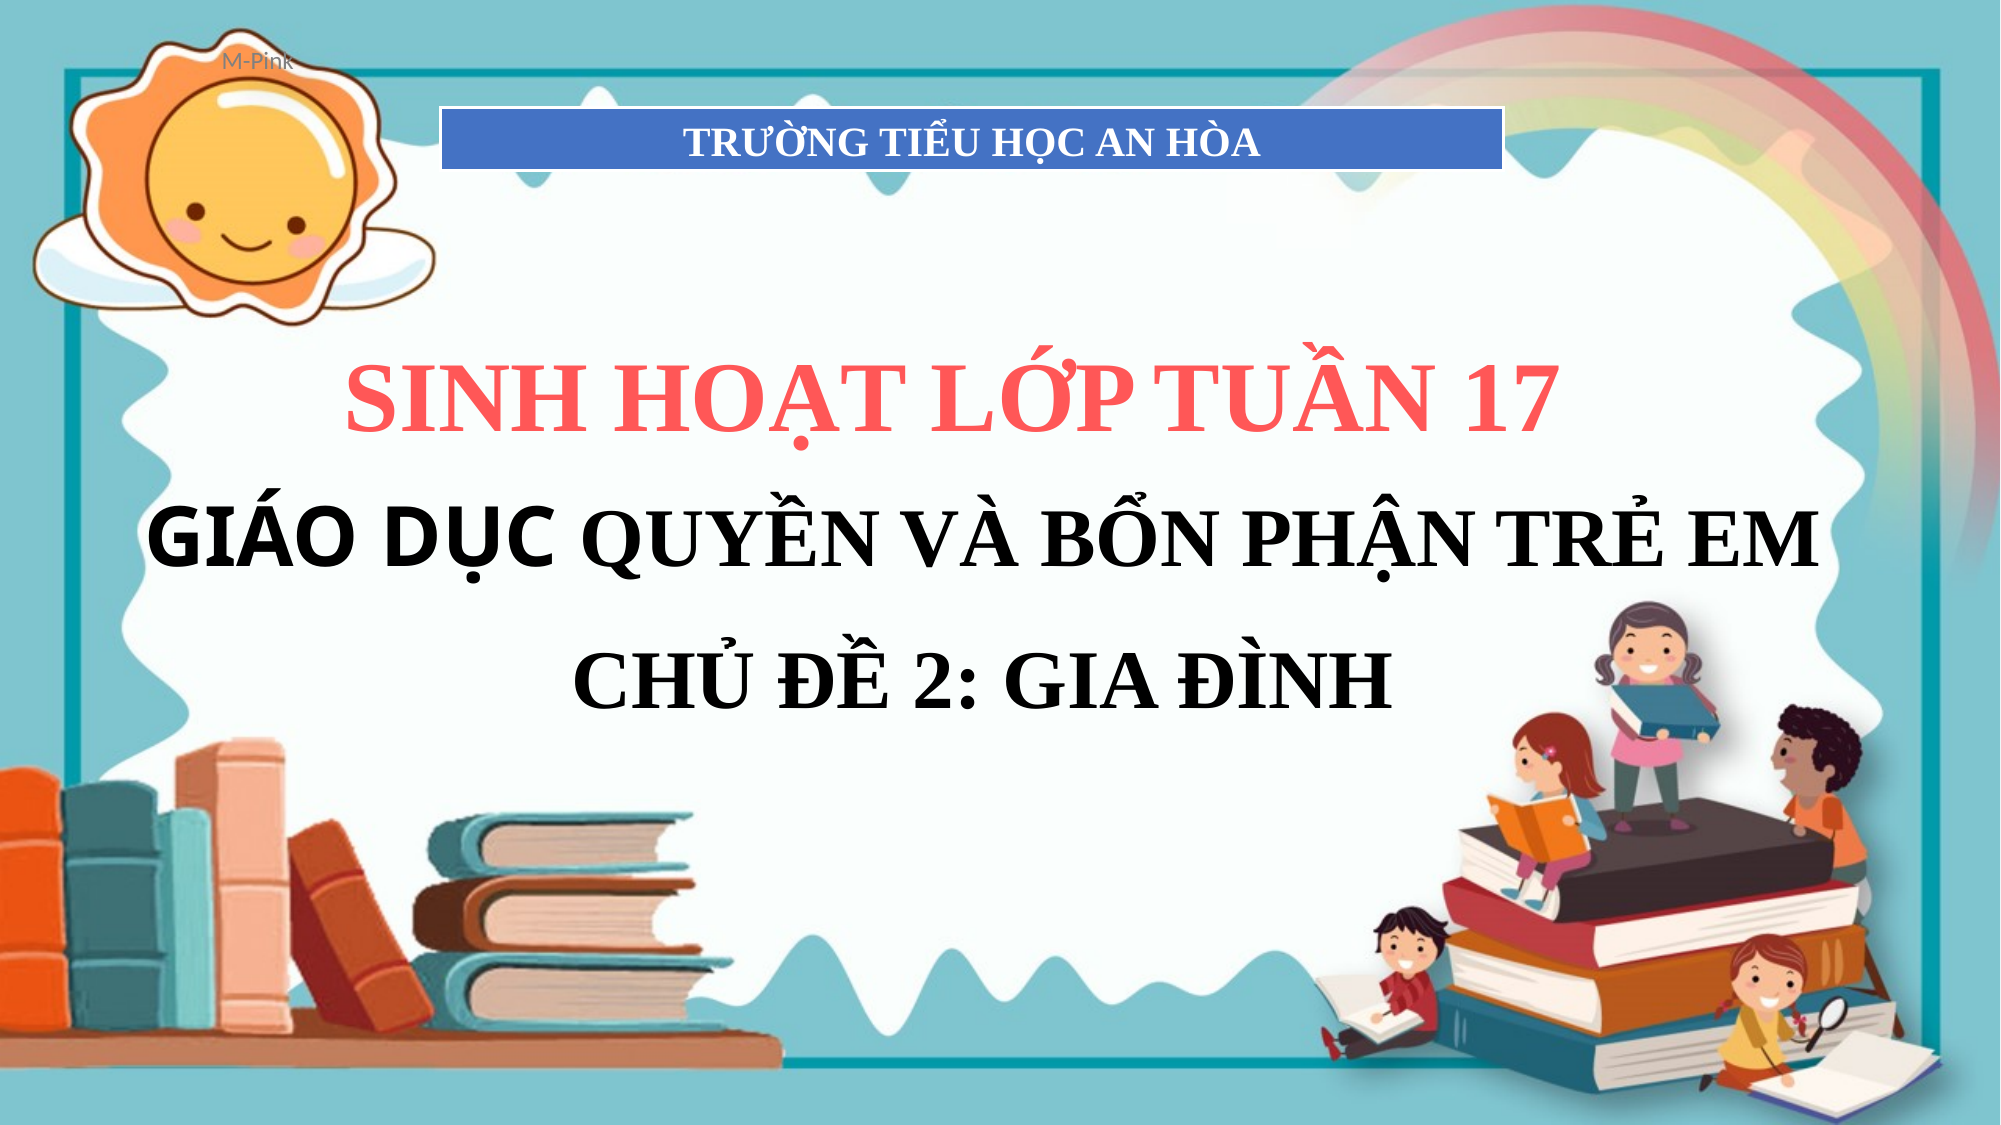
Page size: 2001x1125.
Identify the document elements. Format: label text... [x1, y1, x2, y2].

picture [0, 0, 2001, 1125]
text_box TRƯỜNG TIỂU HỌC AN HÒA [439, 106, 1505, 172]
text_box SINH HOẠT LỚP TUẦN 17 [0, 324, 1954, 460]
text_box GIÁO DỤC QUYỀN VÀ BỔN PHẬN TRẺ EM CHỦ ĐỀ 2: GIA ĐÌNH [0, 475, 1973, 733]
